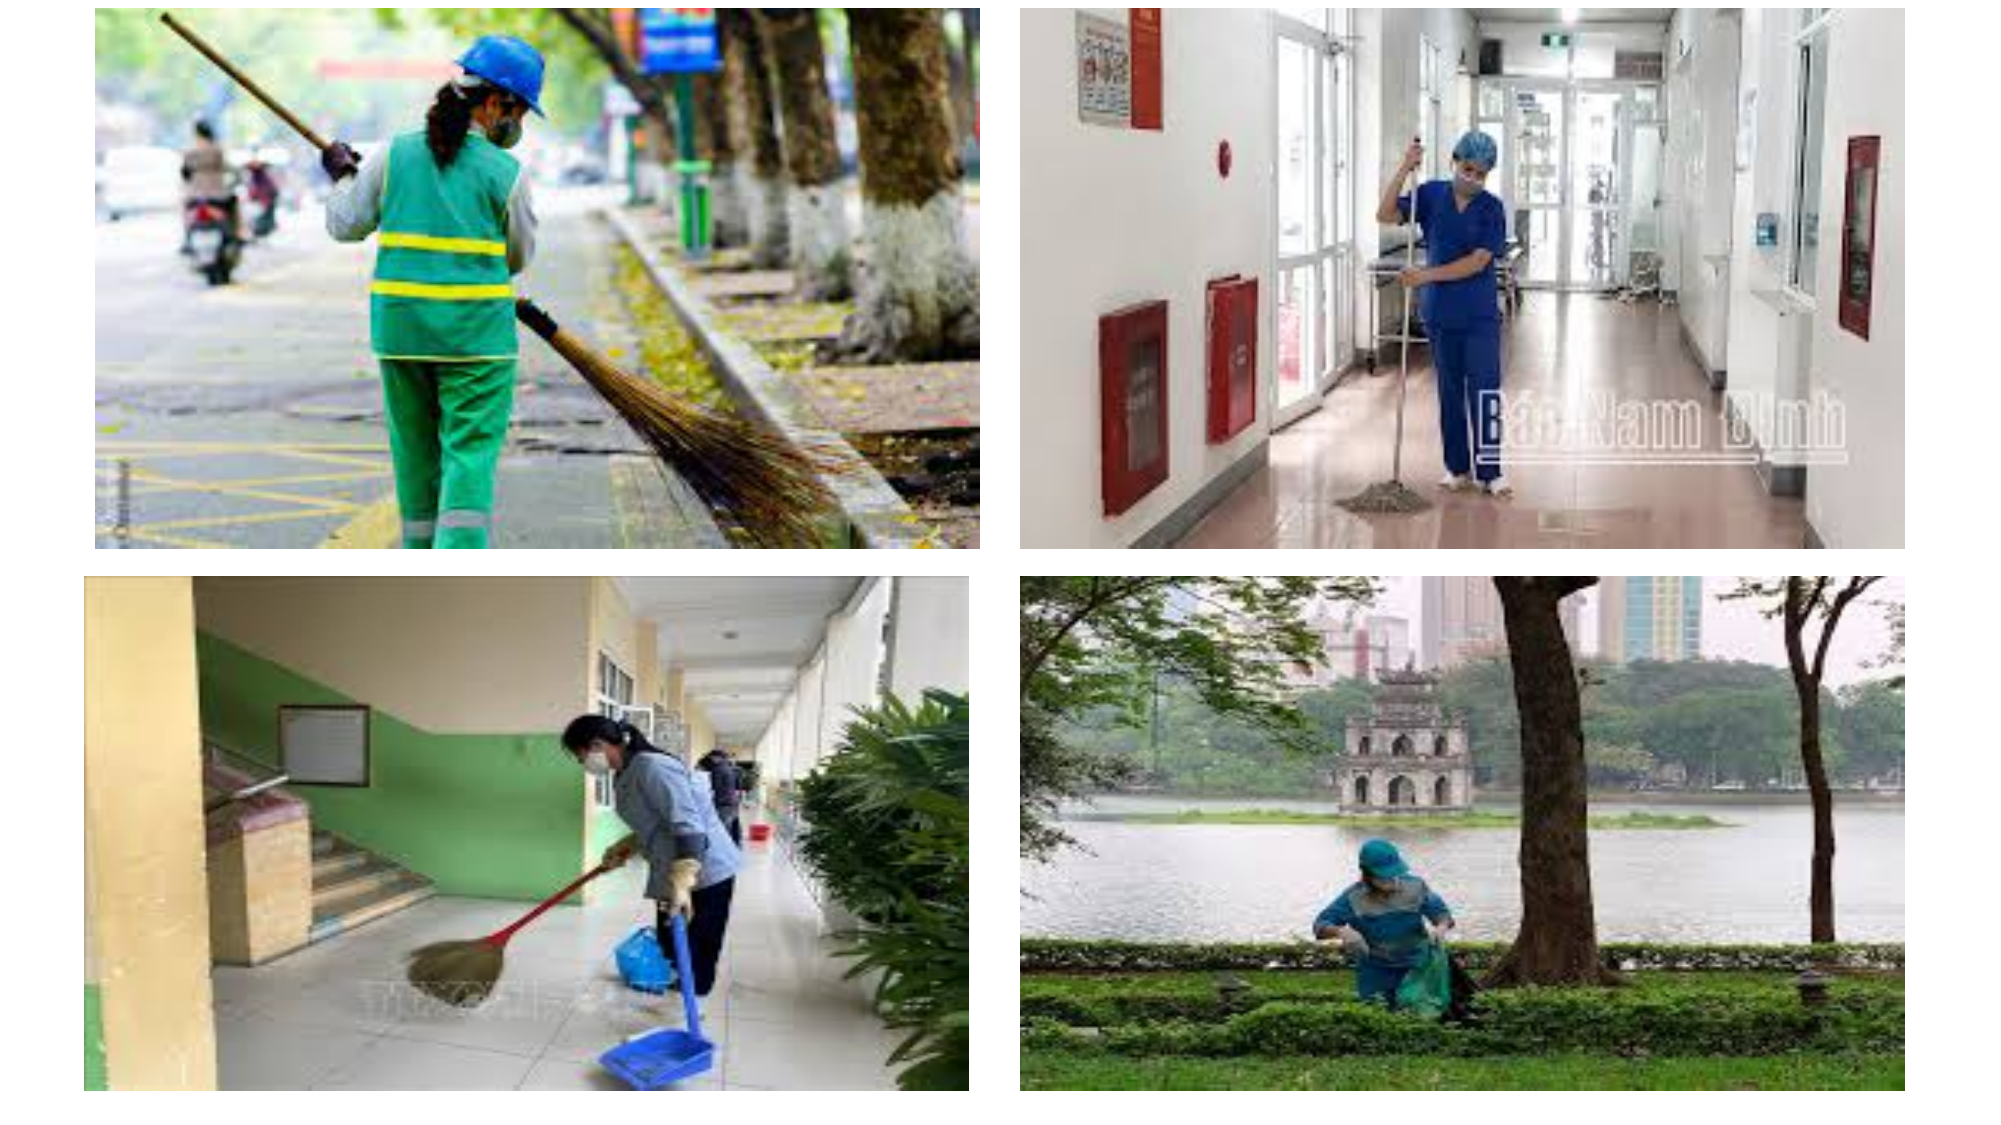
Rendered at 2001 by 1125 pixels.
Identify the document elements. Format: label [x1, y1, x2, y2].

picture [1020, 576, 1905, 1091]
picture [95, 8, 980, 549]
picture [1020, 8, 1905, 549]
picture [84, 576, 969, 1091]
